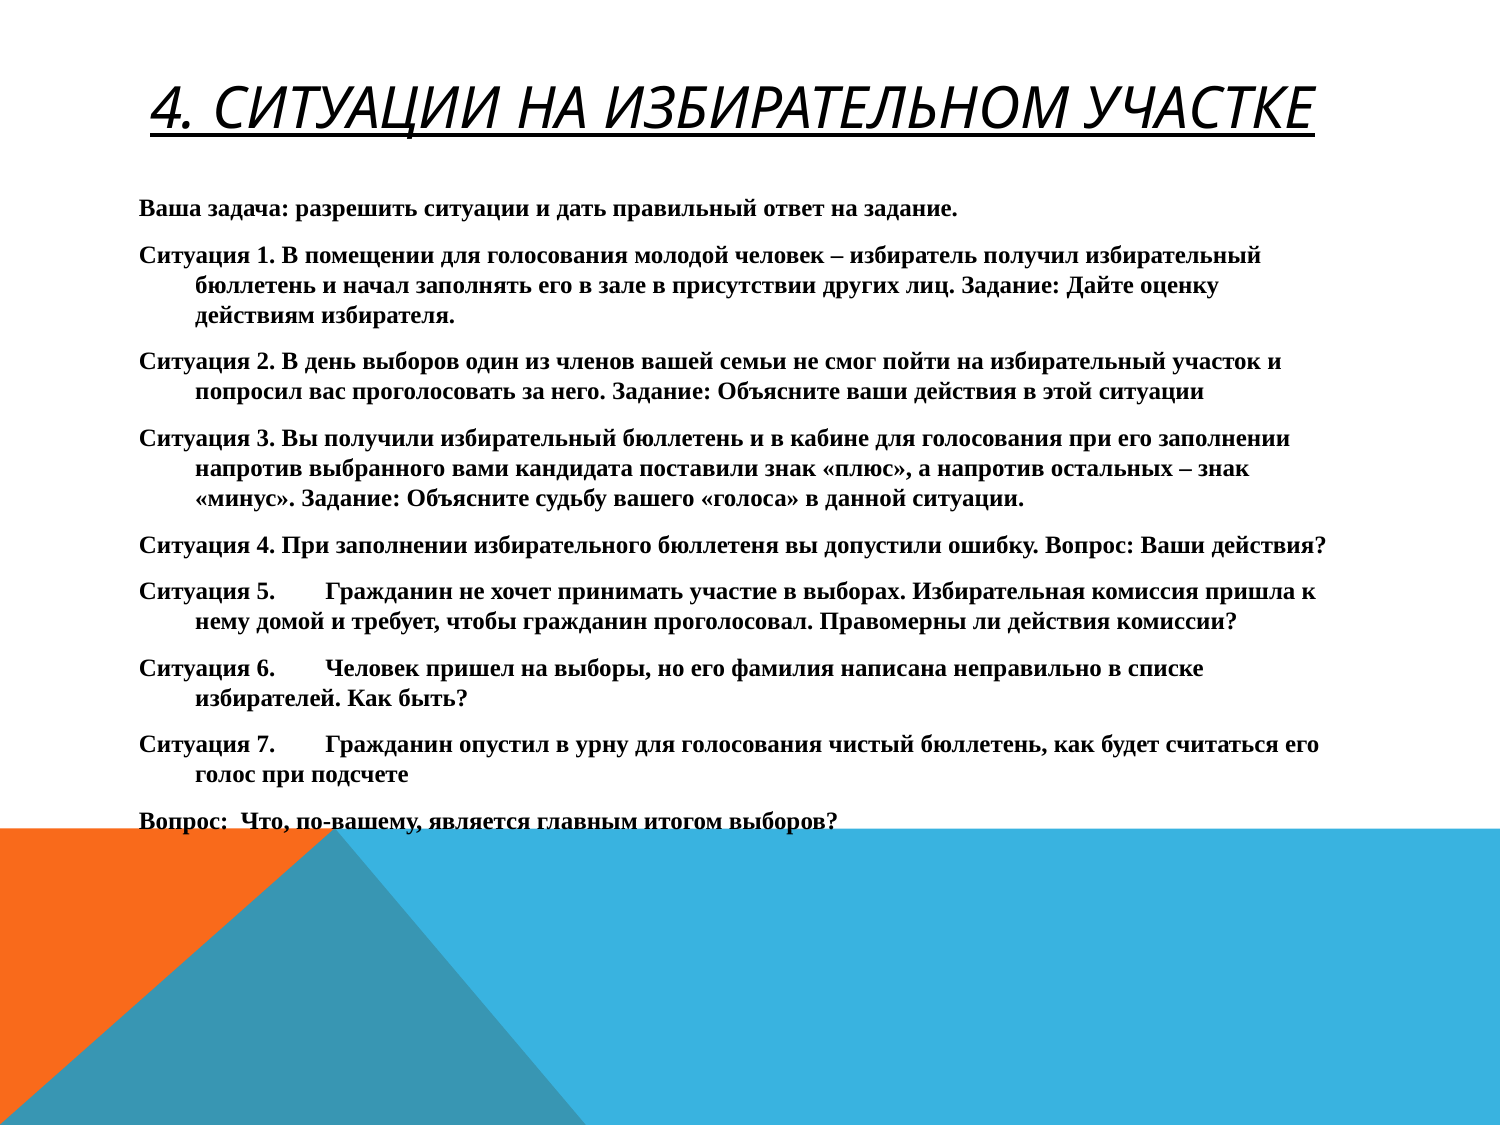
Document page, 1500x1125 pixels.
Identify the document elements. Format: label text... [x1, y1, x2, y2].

title 4. Ситуации на избирательном участке [135, 60, 1369, 150]
list Ваша задача: разрешить ситуации и дать правильный ответ на задание. Ситуация 1. В помещении для голосования молодой человек – избиратель получил избирательный бюллетень и начал заполнять его в зале в присутствии других лиц. Задание: Дайте оценку действиям избирателя. Ситуация 2. В день выборов один из членов вашей семьи не смог пойти на избирательный участок и попросил вас проголосовать за него. Задание: Объясните ваши действия в этой ситуации Ситуация 3. Вы получили избирательный бюллетень и в кабине для голосования при его заполнении напротив выбранного вами кандидата поставили знак «плюс», а напротив остальных – знак «минус». Задание: Объясните судьбу вашего «голоса» в данной ситуации. Ситуация 4. При заполнении избирательного бюллетеня вы допустили ошибку. Вопрос: Ваши действия? Ситуация 5. Гражданин не хочет принимать участие в выборах. Избирательная комиссия пришла к нему домой и требует, чтобы гражданин проголосовал. Правомерны ли действия комиссии? Ситуация 6. Человек пришел на выборы, но его фамилия написана неправильно в списке избирателей. Как быть? Ситуация 7. Гражданин опустил в урну для голосования чистый бюллетень, как будет считаться его голос при подсчете Вопрос: Что, по-вашему, является главным итогом выборов? [123, 184, 1358, 772]
